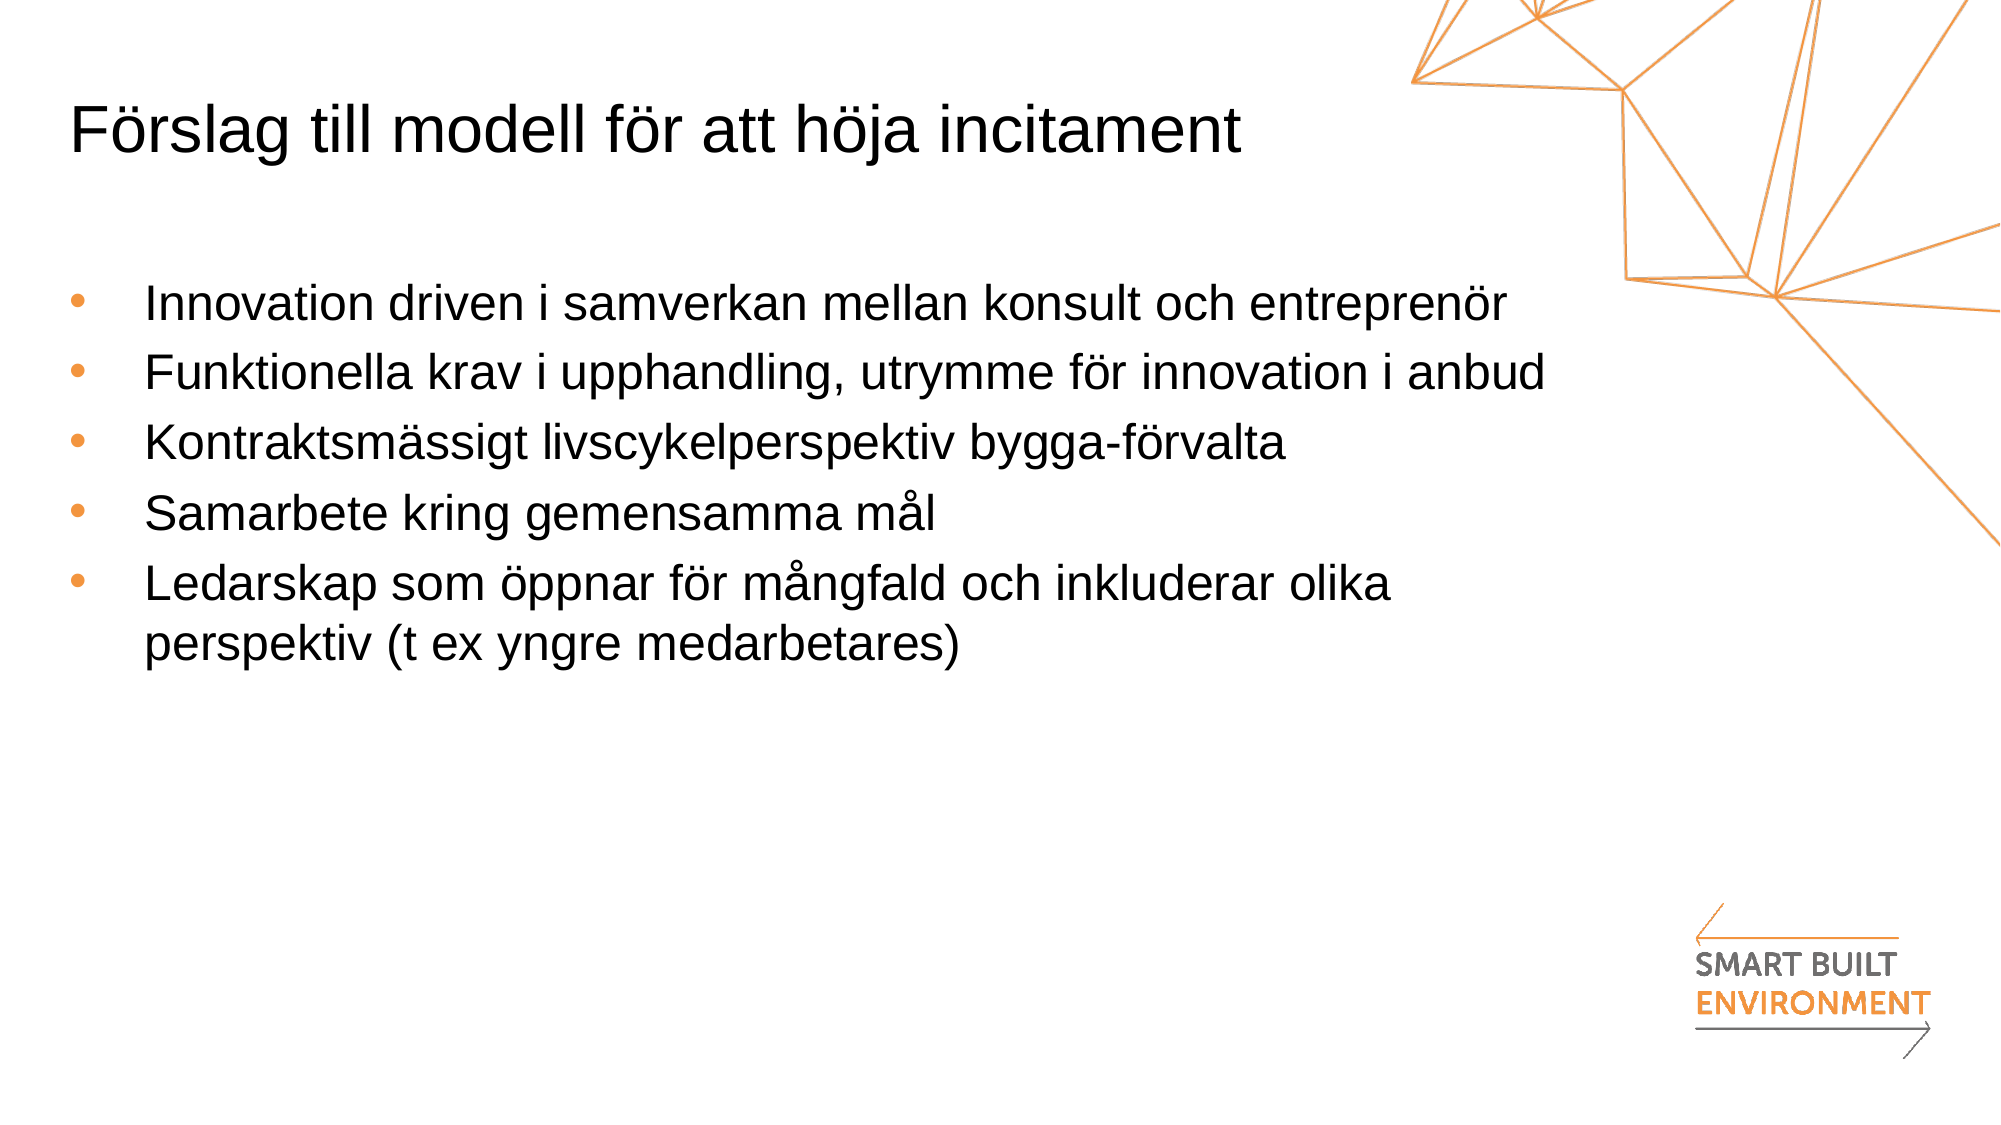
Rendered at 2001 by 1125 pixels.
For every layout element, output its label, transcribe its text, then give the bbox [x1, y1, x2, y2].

title Förslag till modell för att höja incitament [54, 45, 1410, 206]
list Innovation driven i samverkan mellan konsult och entreprenör Funktionella krav i upphandling, utrymme för innovation i anbud Kontraktsmässigt livscykelperspektiv bygga-förvalta Samarbete kring gemensamma mål Ledarskap som öppnar för mångfald och inkluderar olika perspektiv (t ex yngre medarbetares) [54, 262, 1628, 1005]
picture [1694, 902, 1931, 1059]
picture [1409, 0, 2001, 575]
